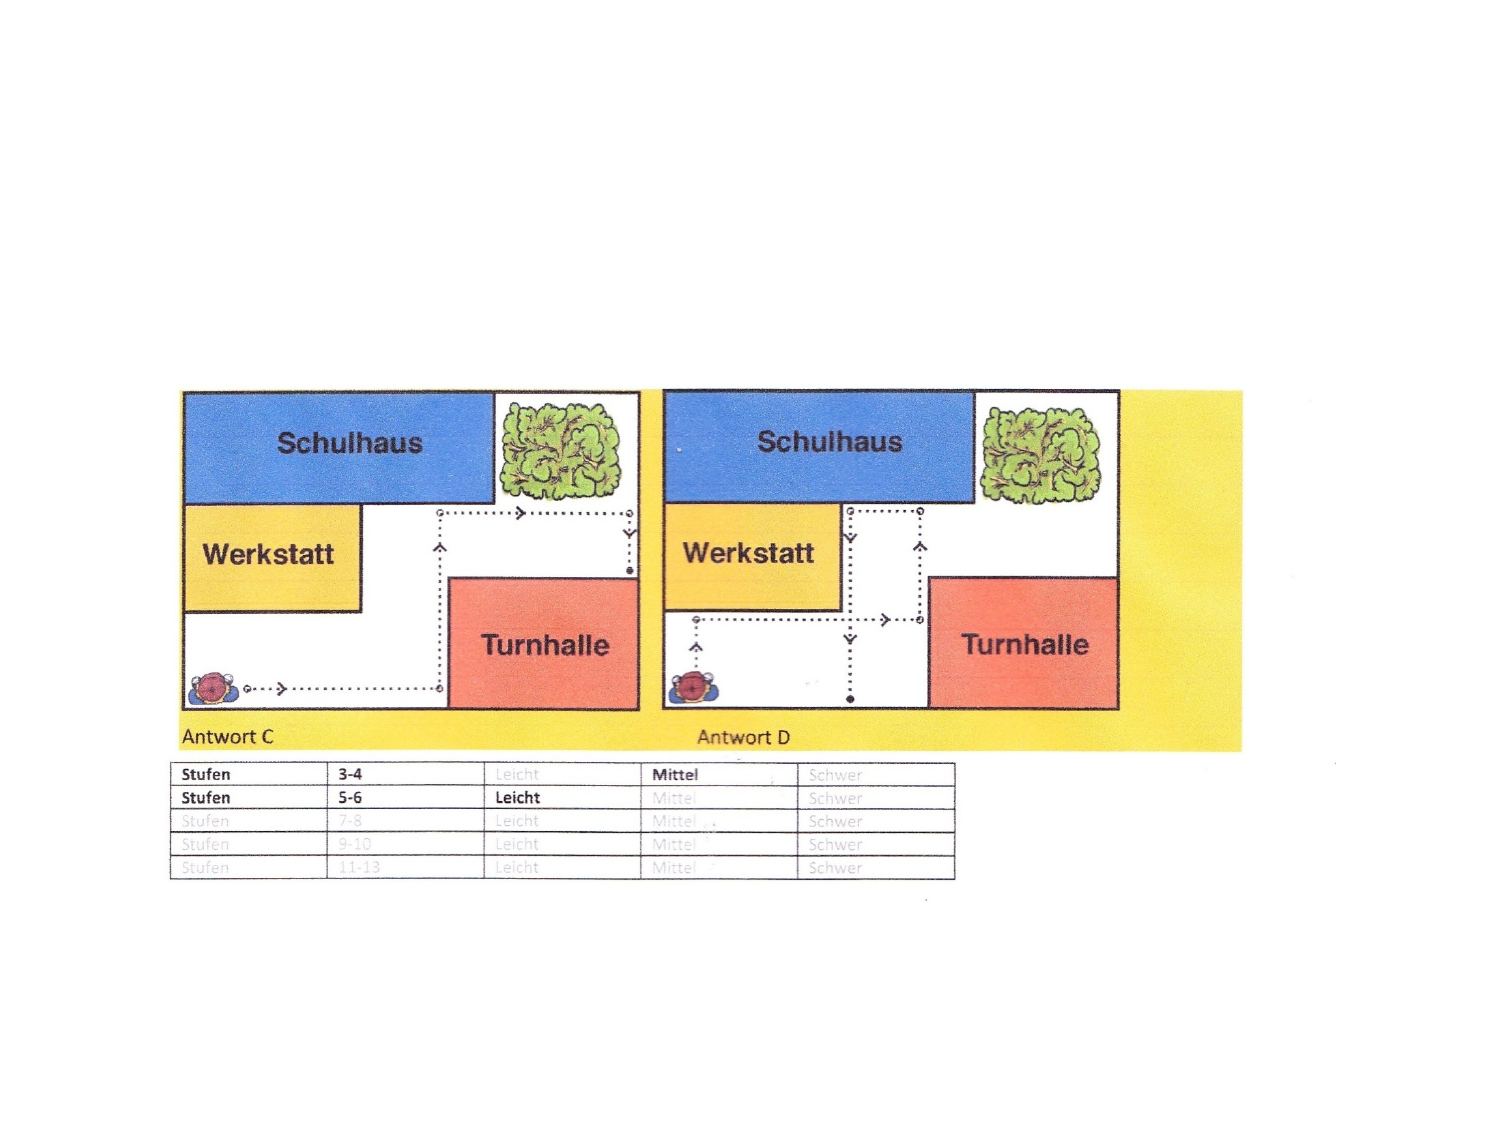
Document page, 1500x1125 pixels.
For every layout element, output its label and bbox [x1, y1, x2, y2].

list [164, 361, 1336, 907]
